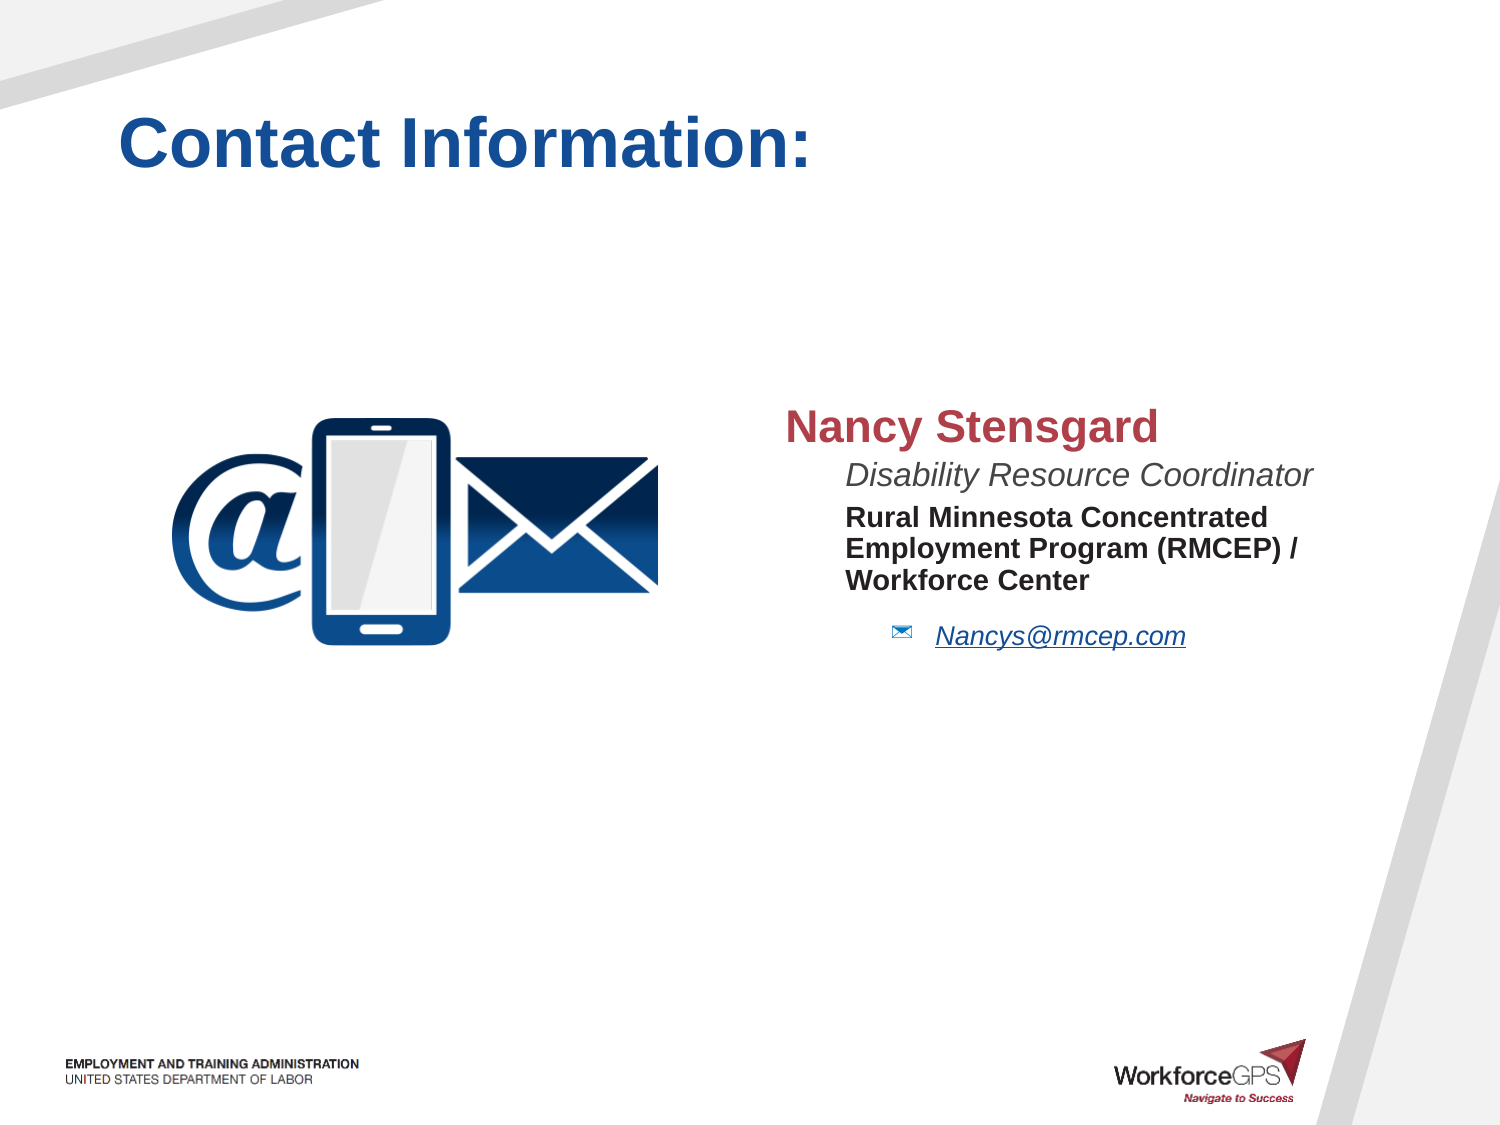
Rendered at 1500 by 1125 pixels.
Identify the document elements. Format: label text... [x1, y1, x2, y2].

picture [59, 1053, 370, 1092]
picture [1112, 1043, 1308, 1105]
picture [171, 417, 660, 646]
list Nancy Stensgard Disability Resource Coordinator Rural Minnesota Concentrated Employment Program (RMCEP) / Workforce Center Nancys@rmcep.com [770, 195, 1377, 1043]
